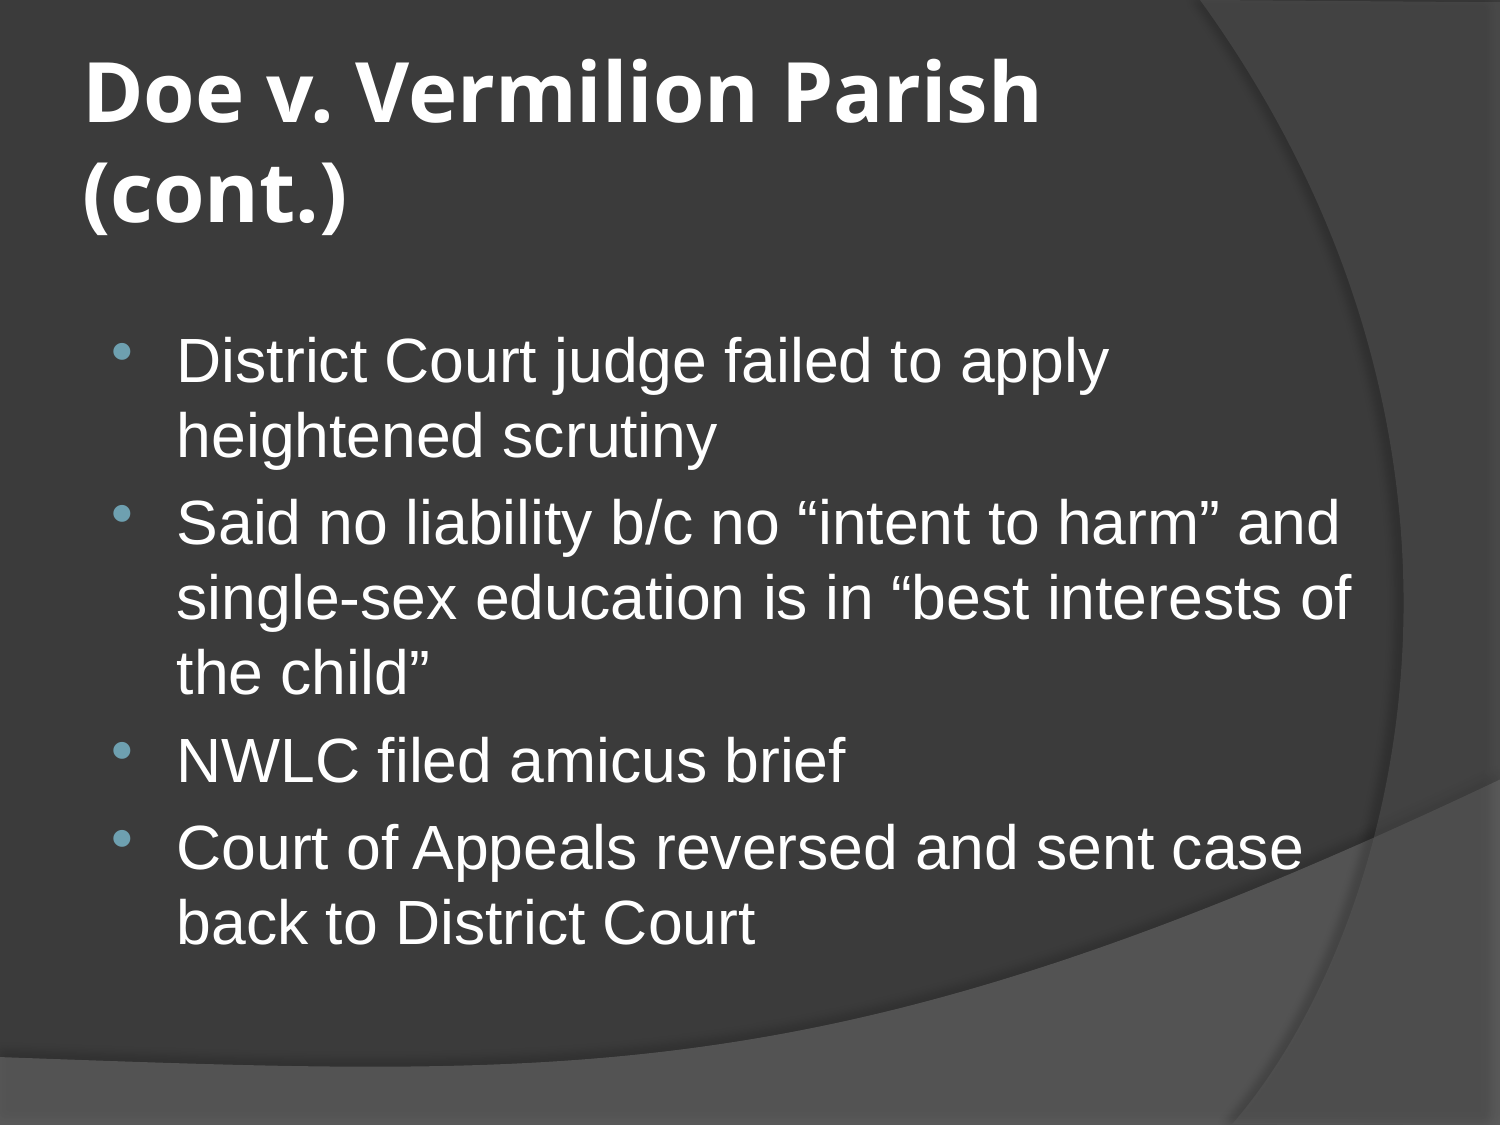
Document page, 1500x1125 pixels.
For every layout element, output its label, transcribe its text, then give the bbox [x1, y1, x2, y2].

title Doe v. Vermilion Parish (cont.) [75, 45, 1300, 233]
list District Court judge failed to apply heightened scrutiny Said no liability b/c no “intent to harm” and single-sex education is in “best interests of the child” NWLC filed amicus brief Court of Appeals reversed and sent case back to District Court [92, 312, 1406, 1013]
